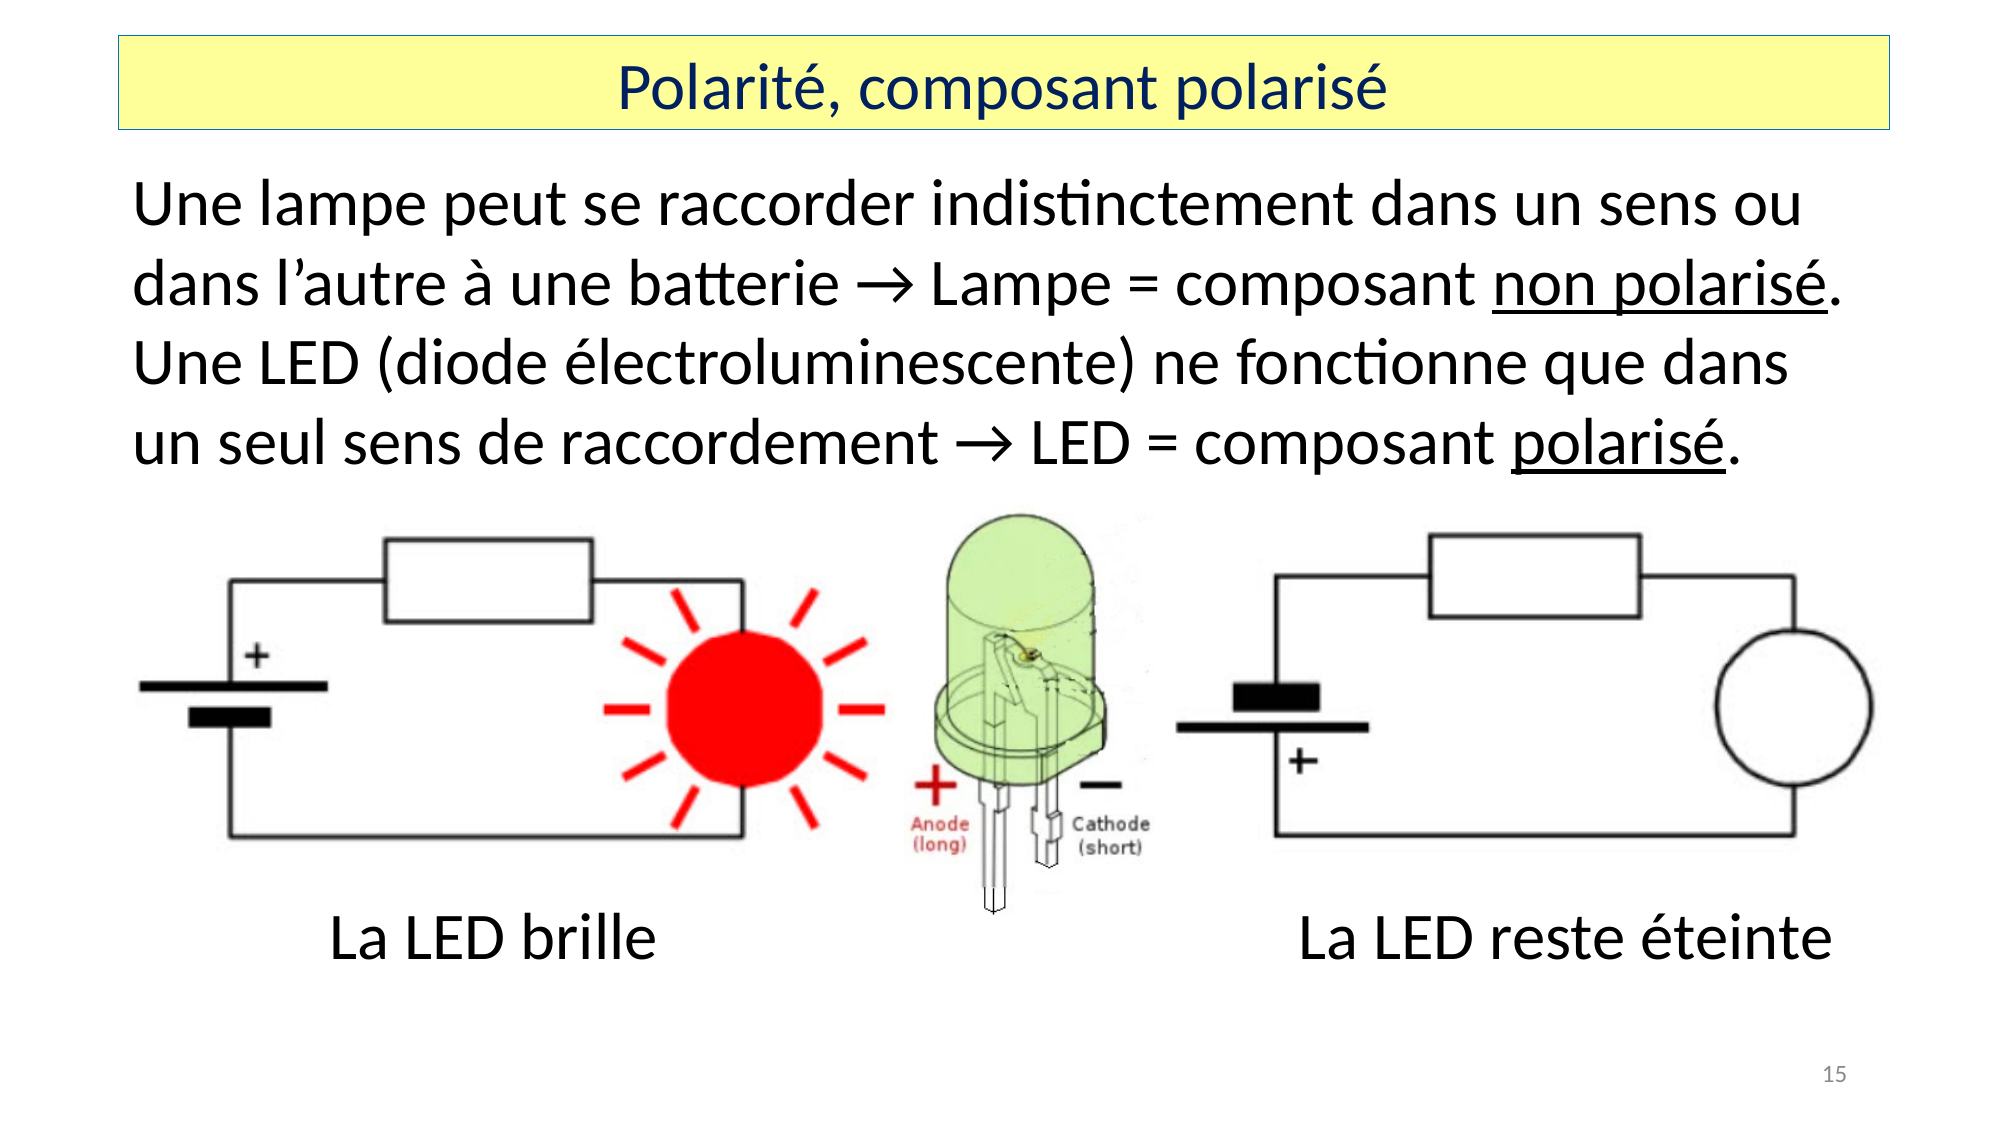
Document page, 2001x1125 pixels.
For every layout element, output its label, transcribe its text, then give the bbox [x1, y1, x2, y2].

text_box La LED reste éteinte [1283, 885, 1863, 981]
text_box Polarité, composant polarisé [118, 35, 1890, 130]
text_box Une lampe peut se raccorder indistinctement dans un sens ou dans l’autre à une batterie → Lampe = composant non polarisé. Une LED (diode électroluminescente) ne fonctionne que dans un seul sens de raccordement → LED = composant polarisé. [118, 151, 1890, 486]
slide_number 15 [1412, 1042, 1863, 1103]
picture [118, 504, 1890, 916]
text_box La LED brille [314, 885, 711, 981]
